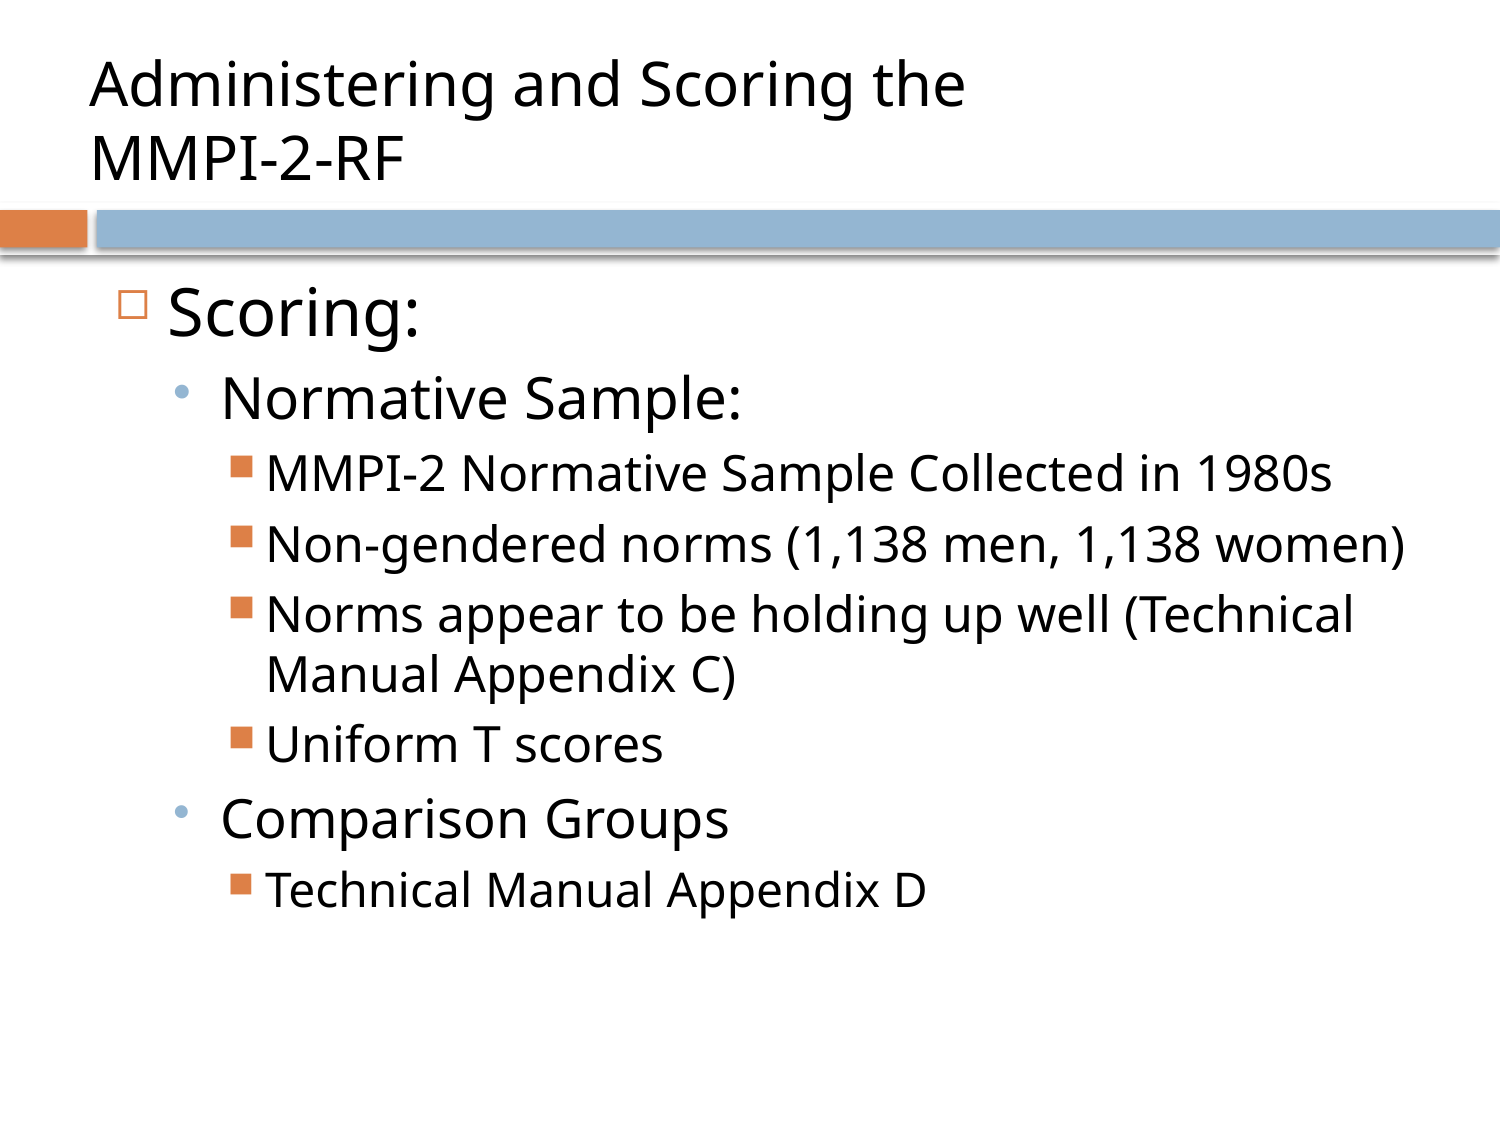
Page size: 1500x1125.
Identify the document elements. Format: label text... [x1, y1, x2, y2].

list Scoring: Normative Sample: MMPI-2 Normative Sample Collected in 1980s Non-gendered norms (1,138 men, 1,138 women) Norms appear to be holding up well (Technical Manual Appendix C) Uniform T scores Comparison Groups Technical Manual Appendix D [100, 262, 1438, 1038]
title Administering and Scoring the MMPI-2-RF [75, 37, 1450, 200]
